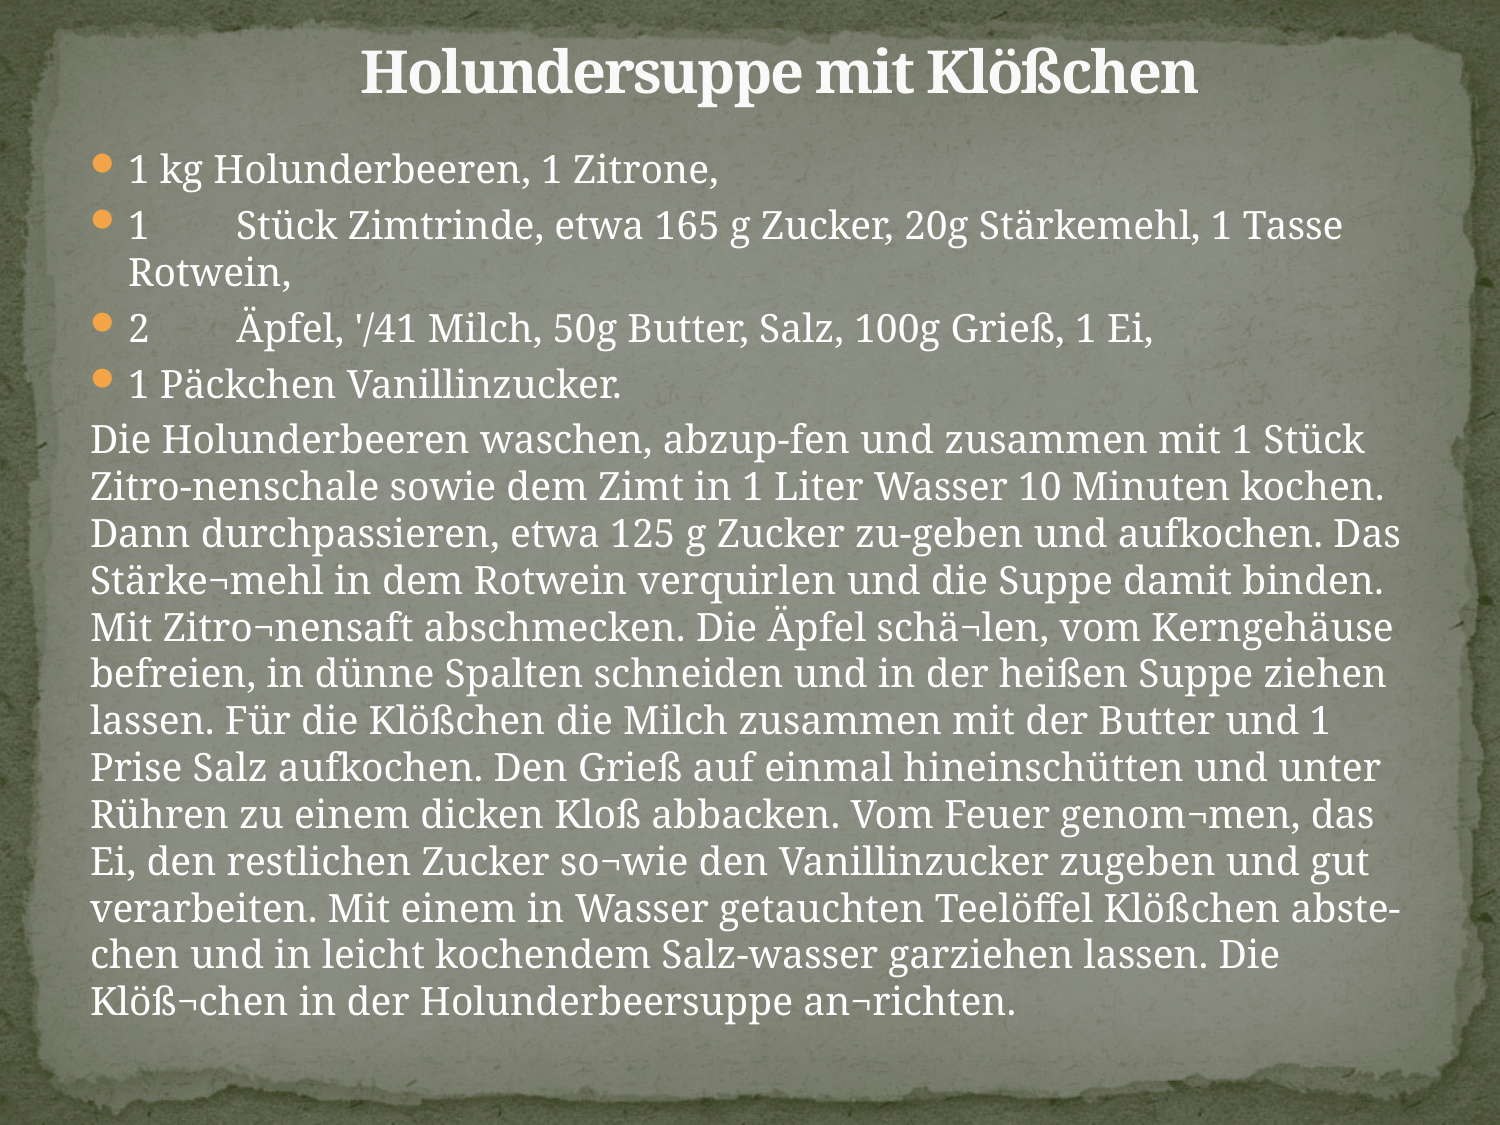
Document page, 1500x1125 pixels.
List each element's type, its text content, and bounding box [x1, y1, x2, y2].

list 1 kg Holunderbeeren, 1 Zitrone, 1 Stück Zimtrinde, etwa 165 g Zucker, 20g Stärkemehl, 1 Tasse Rotwein, 2 Äpfel, '/41 Milch, 50g Butter, Salz, 100g Grieß, 1 Ei, 1 Päckchen Vanillinzucker. Die Holunderbeeren waschen, abzup-fen und zusammen mit 1 Stück Zitro-nenschale sowie dem Zimt in 1 Liter Wasser 10 Minuten kochen. Dann durchpassieren, etwa 125 g Zucker zu-geben und aufkochen. Das Stärke¬mehl in dem Rotwein verquirlen und die Suppe damit binden. Mit Zitro¬nensaft abschmecken. Die Äpfel schä¬len, vom Kerngehäuse befreien, in dünne Spalten schneiden und in der heißen Suppe ziehen lassen. Für die Klößchen die Milch zusammen mit der Butter und 1 Prise Salz aufkochen. Den Grieß auf einmal hineinschütten und unter Rühren zu einem dicken Kloß abbacken. Vom Feuer genom¬men, das Ei, den restlichen Zucker so¬wie den Vanillinzucker zugeben und gut verarbeiten. Mit einem in Wasser getauchten Teelöffel Klößchen abste-chen und in leicht kochendem Salz-wasser garziehen lassen. Die Klöß¬chen in der Holunderbeersuppe an¬richten. [75, 137, 1425, 1047]
title Holundersuppe mit Klößchen [135, 24, 1425, 185]
